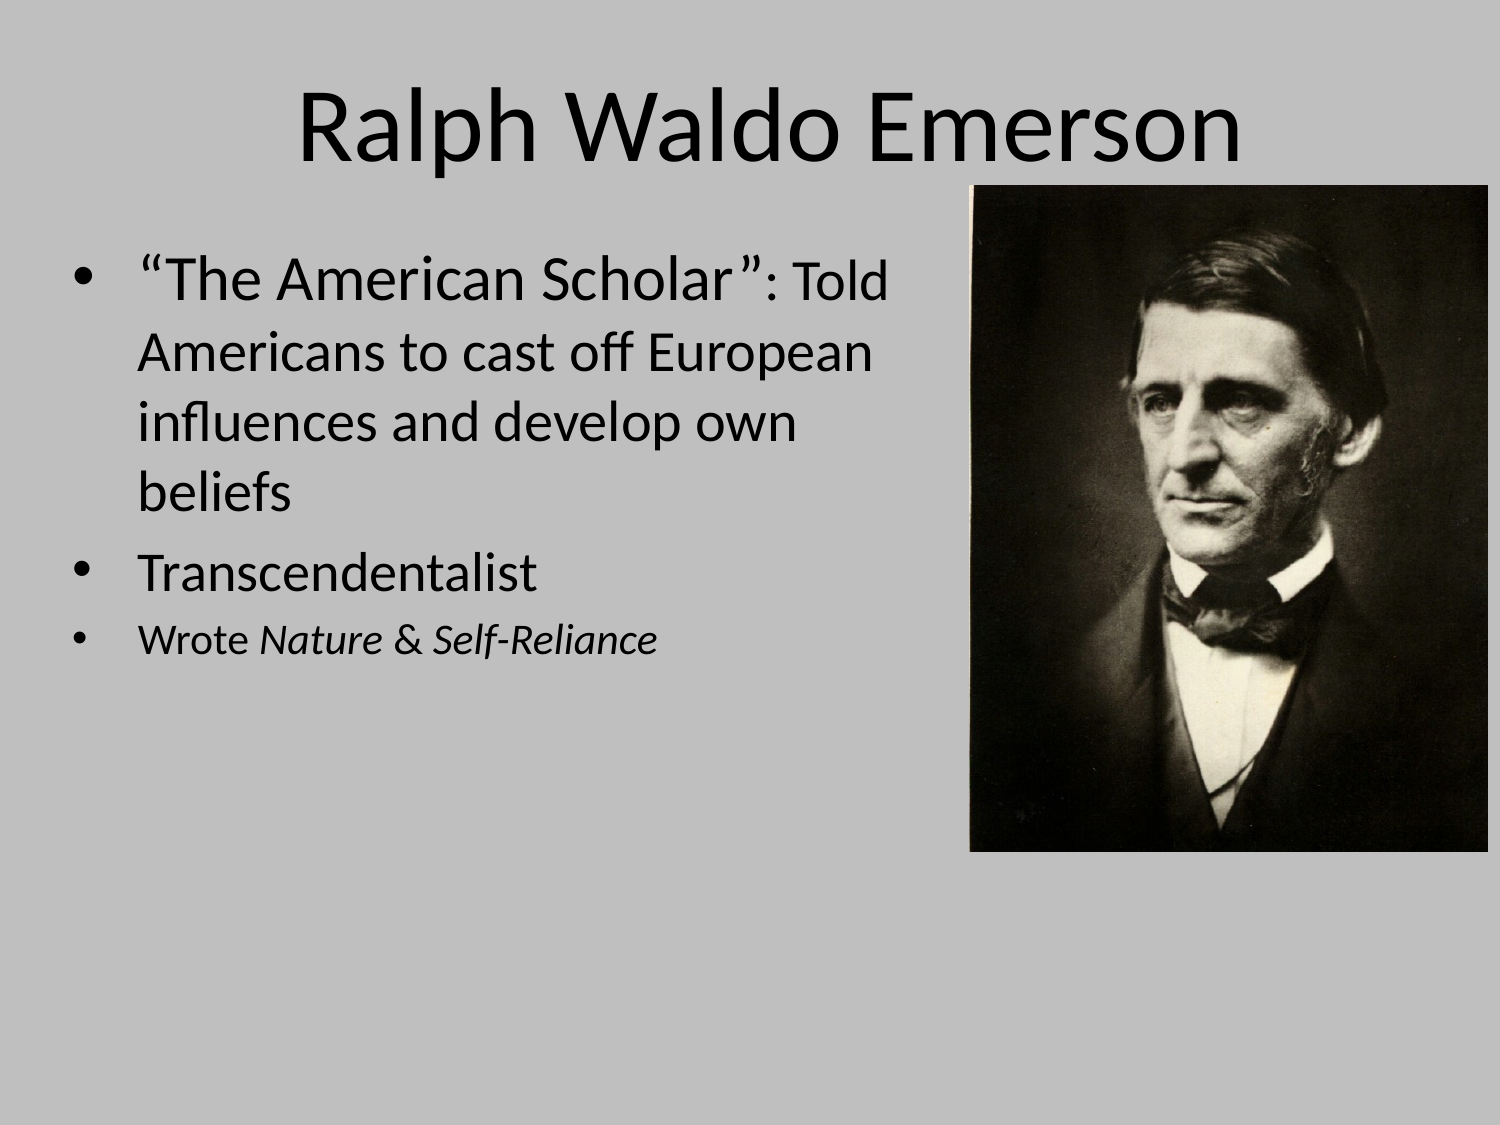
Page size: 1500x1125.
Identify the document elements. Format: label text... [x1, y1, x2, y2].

title Ralph Waldo Emerson [167, 10, 1374, 228]
list “The American Scholar”: Told Americans to cast off European influences and develop own beliefs Transcendentalist Wrote Nature & Self-Reliance [20, 228, 953, 1055]
picture [968, 184, 1489, 853]
